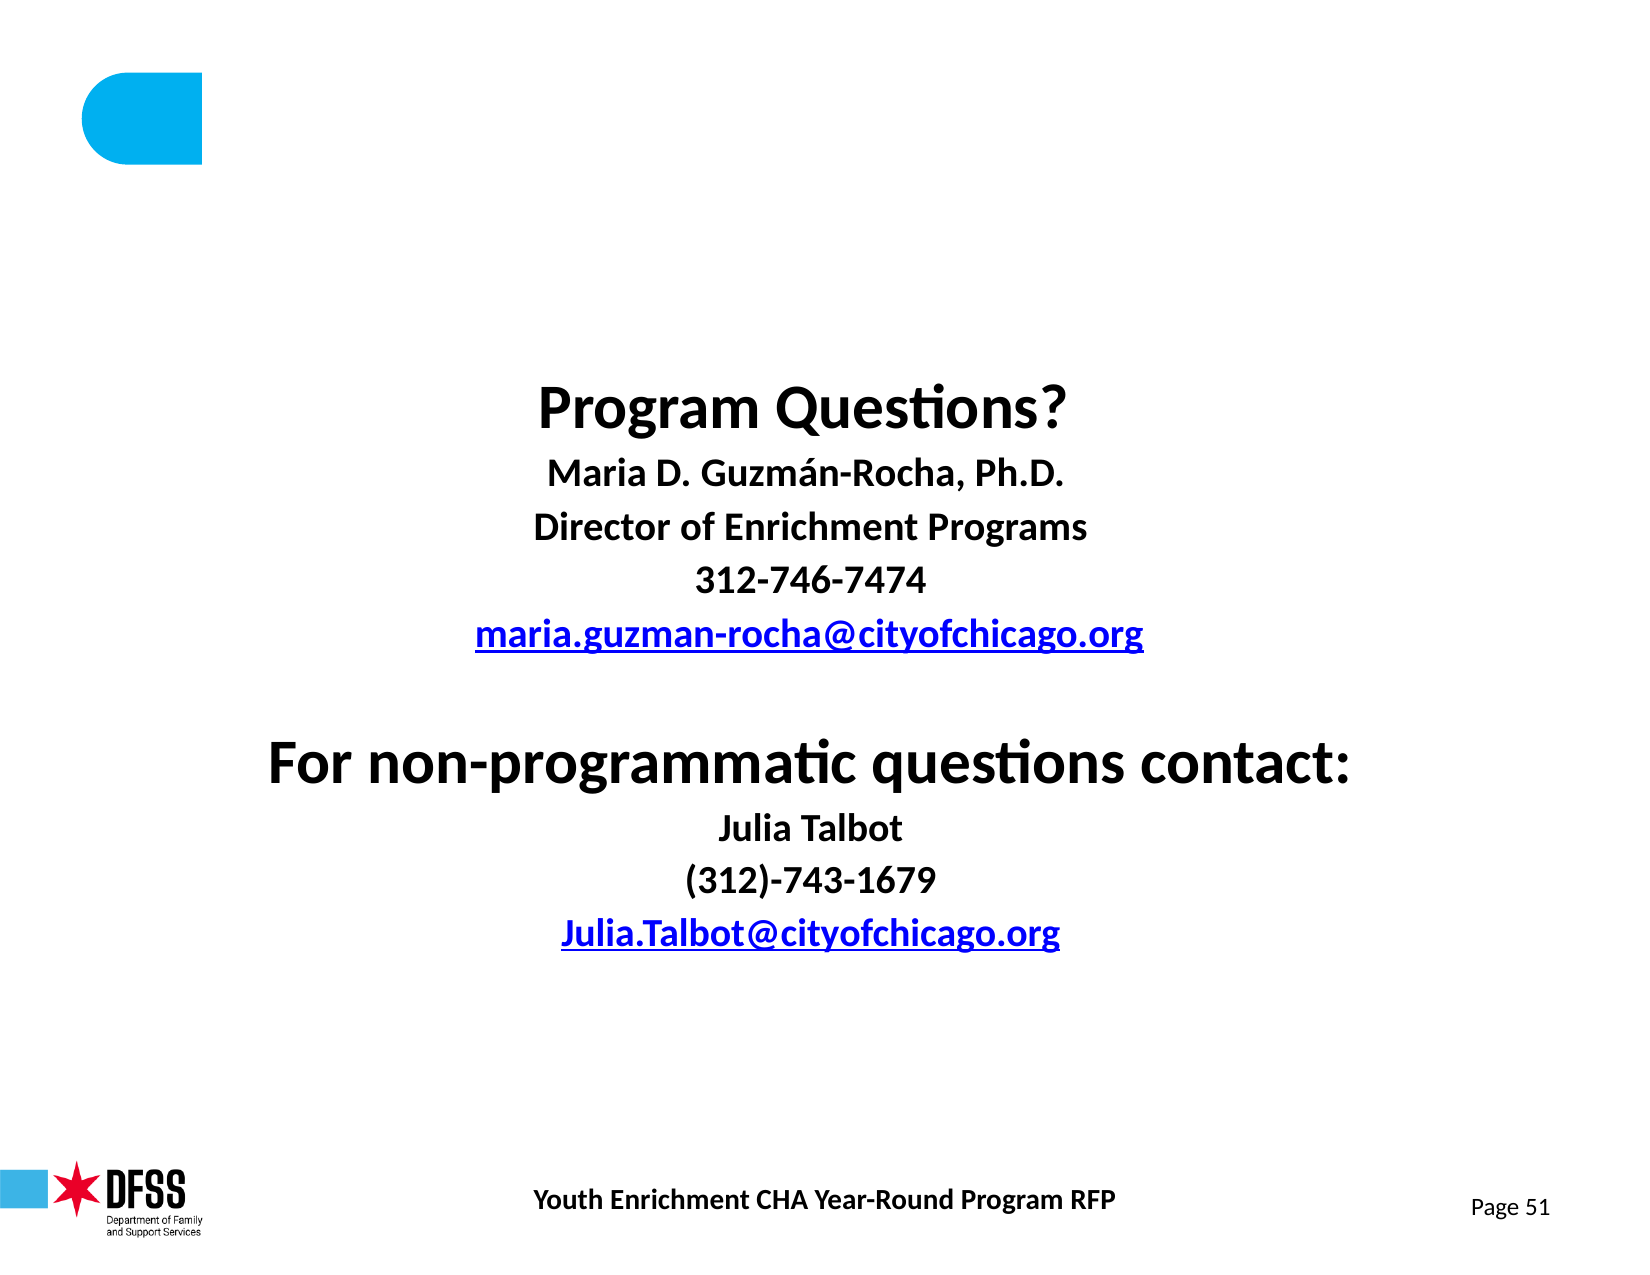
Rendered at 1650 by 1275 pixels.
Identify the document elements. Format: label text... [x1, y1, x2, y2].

slide_number Page 51 [1182, 1181, 1568, 1250]
picture [0, 1158, 207, 1240]
text_box Program Questions? Maria D. Guzmán-Rocha, Ph.D. Director of Enrichment Programs 312-746-7474 maria.guzman-rocha@cityofchicago.org For non-programmatic questions contact: Julia Talbot (312)-743-1679 Julia.Talbot@cityofchicago.org [108, 287, 1514, 969]
text_box Youth Enrichment CHA Year-Round Program RFP [272, 1148, 1378, 1248]
